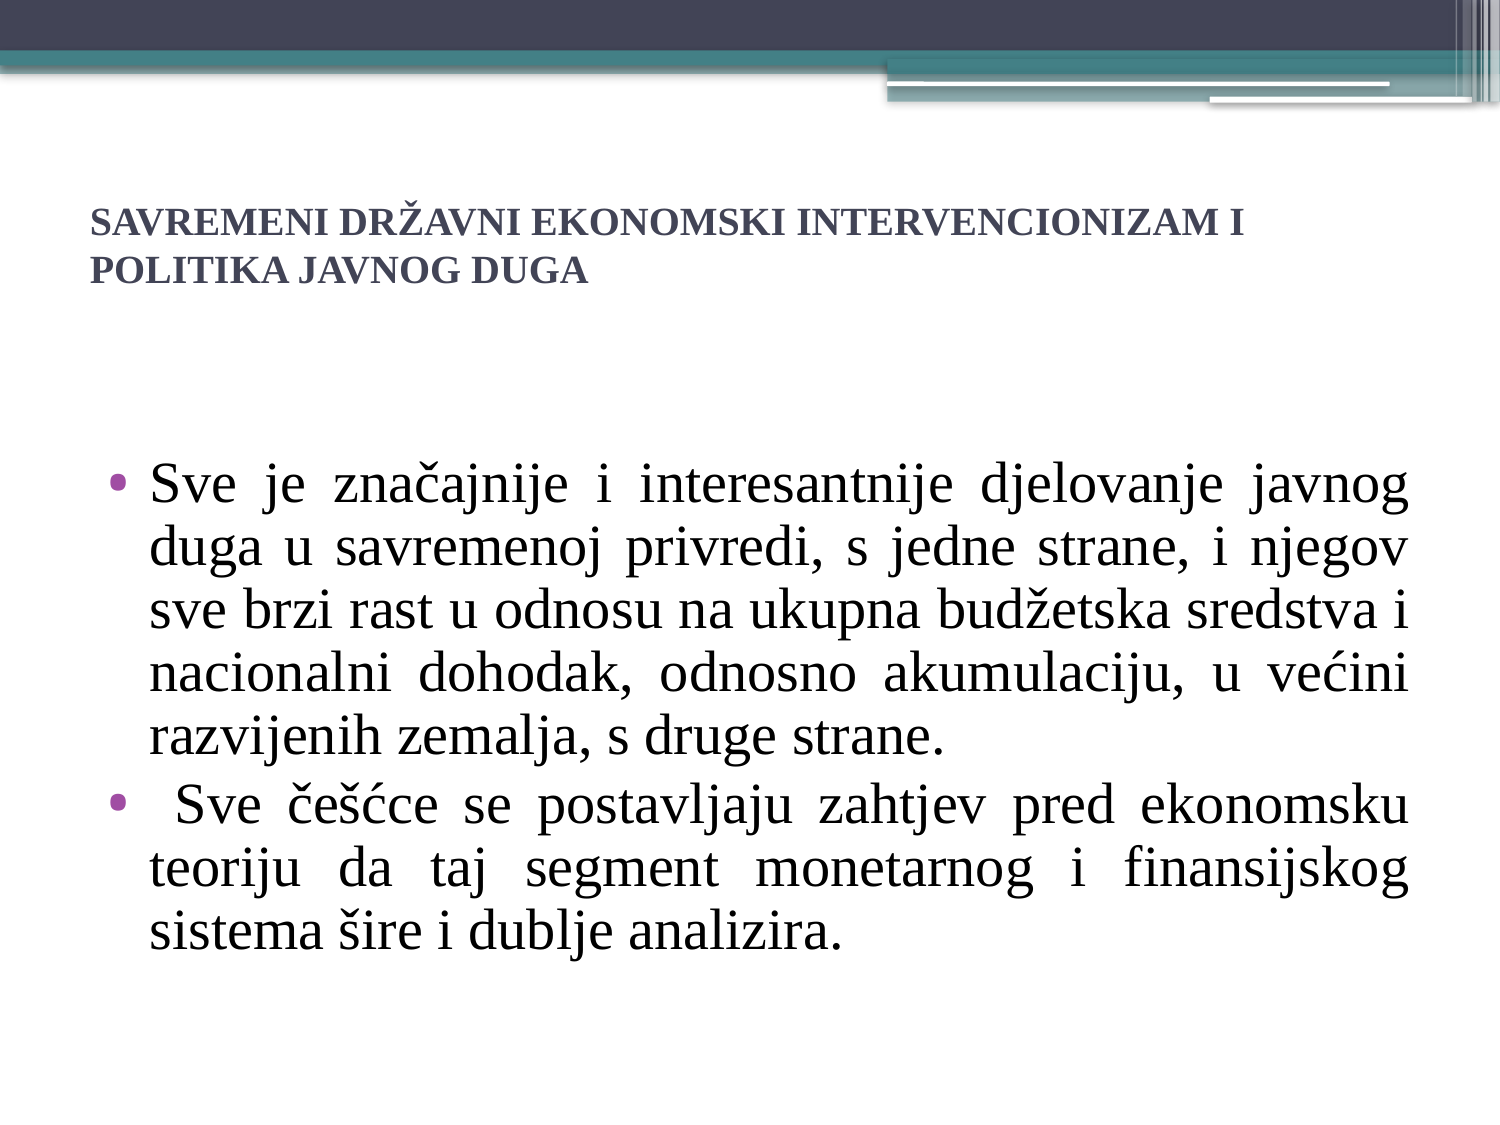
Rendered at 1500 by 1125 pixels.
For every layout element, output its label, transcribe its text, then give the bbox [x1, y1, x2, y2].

list Sve je značajnije i interesantnije djelovanje javnog duga u savremenoj privredi, s jedne strane, i njegov sve brzi rast u odnosu na ukupna budžetska sredstva i nacionalni dohodak, odnosno akumulaciju, u većini razvijenih zemalja, s druge strane. Sve češćce se postavljaju zahtjev pred ekonomsku teoriju da taj segment monetarnog i finansijskog sistema šire i dublje analizira. [75, 368, 1425, 1079]
title SAVREMENI DRŽAVNI EKONOMSKI INTERVENCIONIZAM I POLITIKA JAVNOG DUGA [75, 187, 1425, 300]
